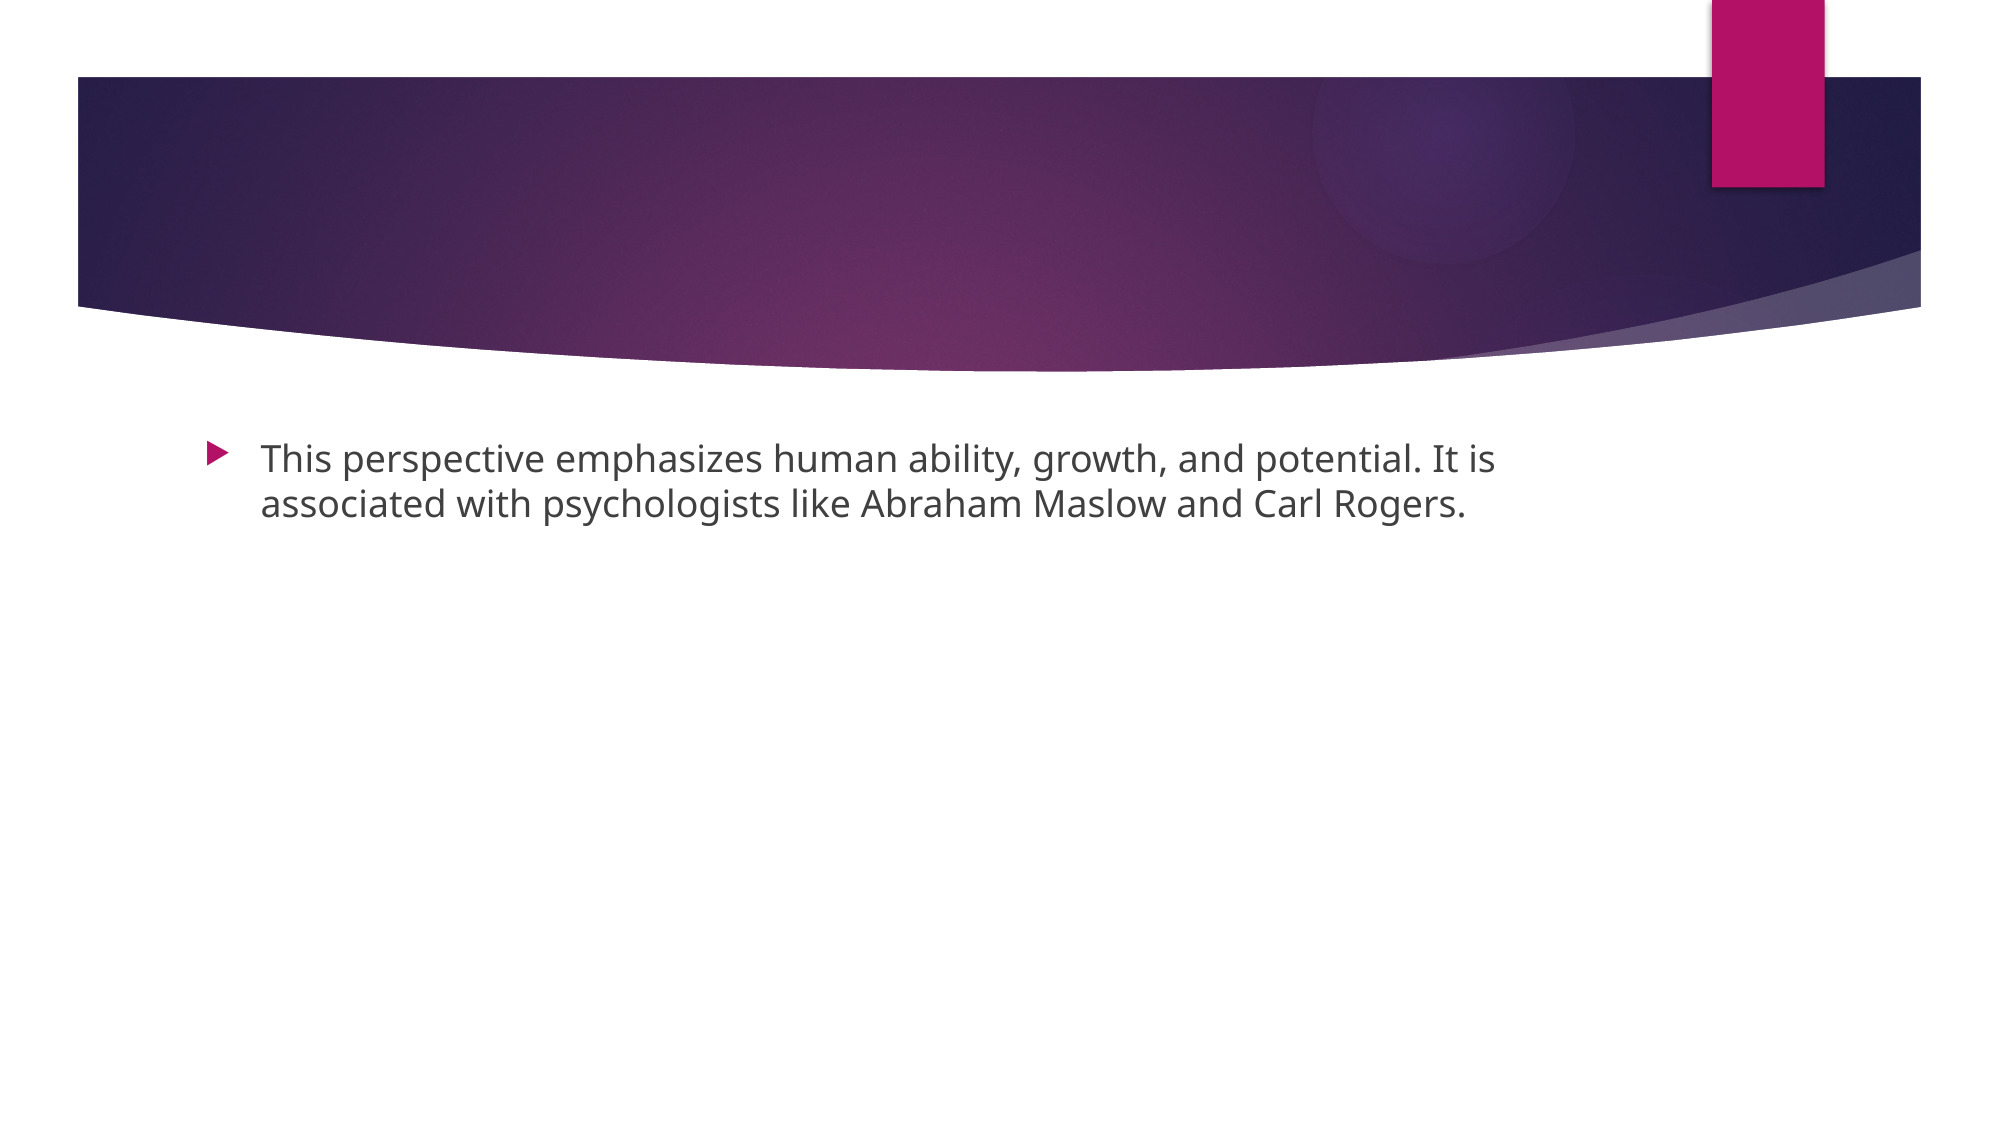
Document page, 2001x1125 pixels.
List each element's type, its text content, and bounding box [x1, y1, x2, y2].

list This perspective emphasizes human ability, growth, and potential. It is associated with psychologists like Abraham Maslow and Carl Rogers. [189, 427, 1638, 988]
